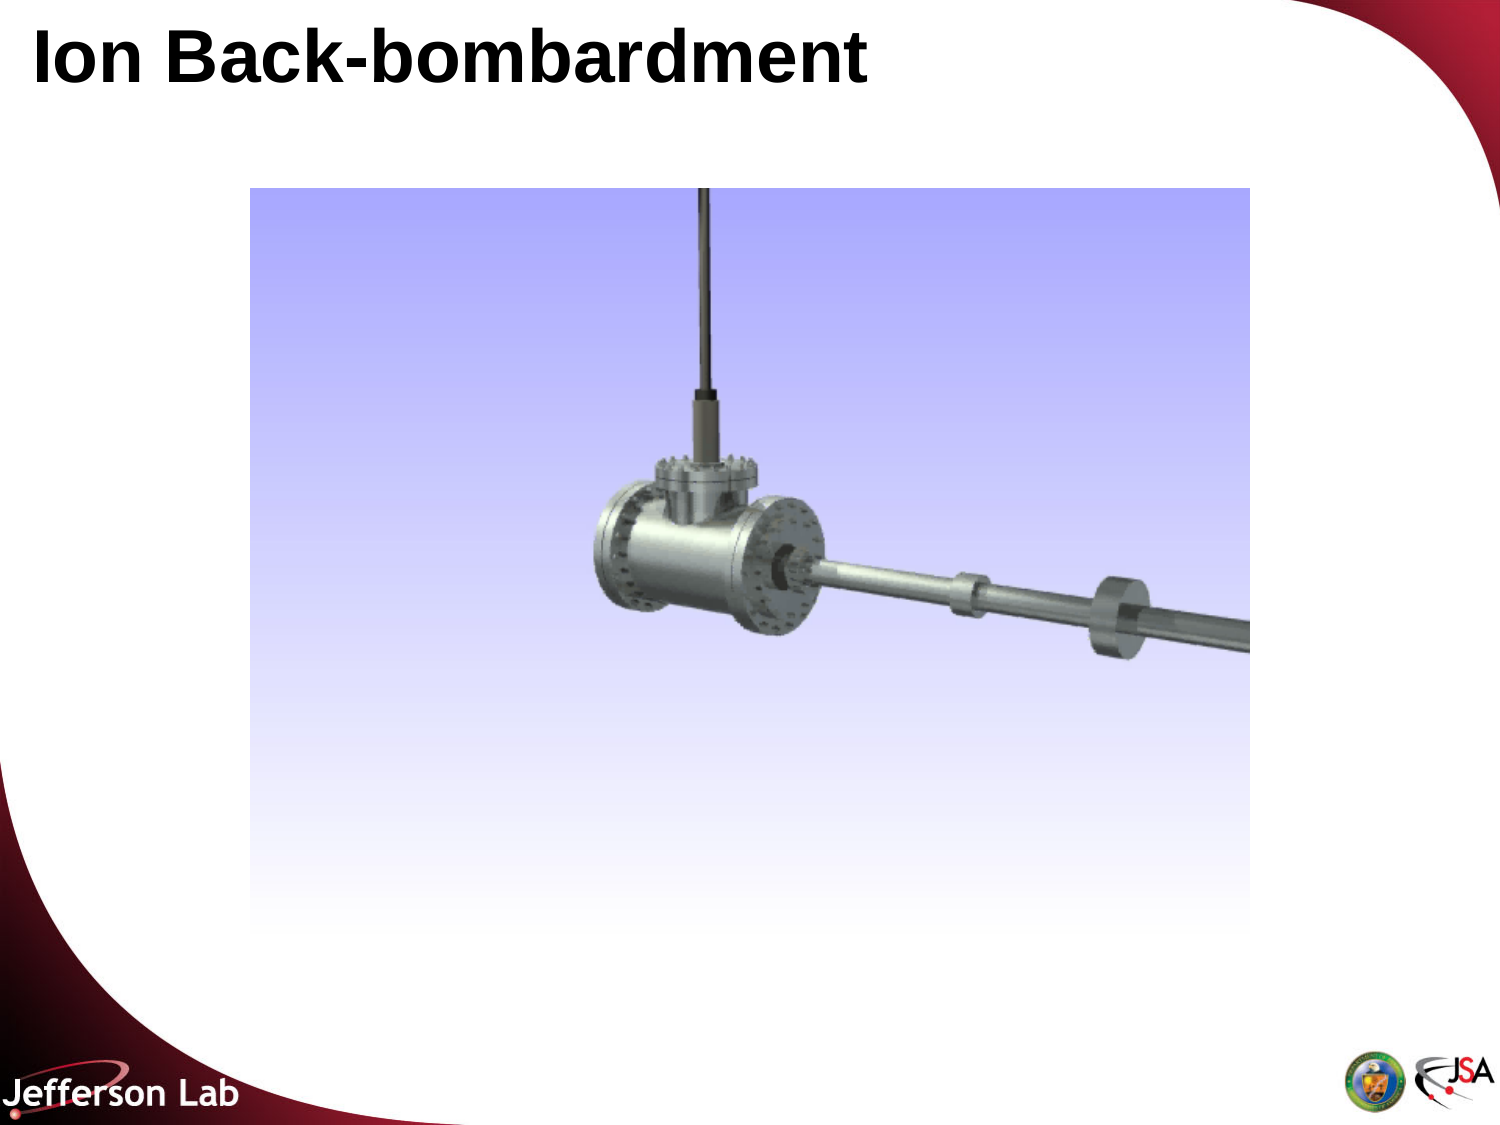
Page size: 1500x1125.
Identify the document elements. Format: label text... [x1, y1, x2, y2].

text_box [249, 187, 1251, 938]
text_box Ion Back-bombardment [0, 0, 902, 105]
picture [0, 0, 1500, 1125]
